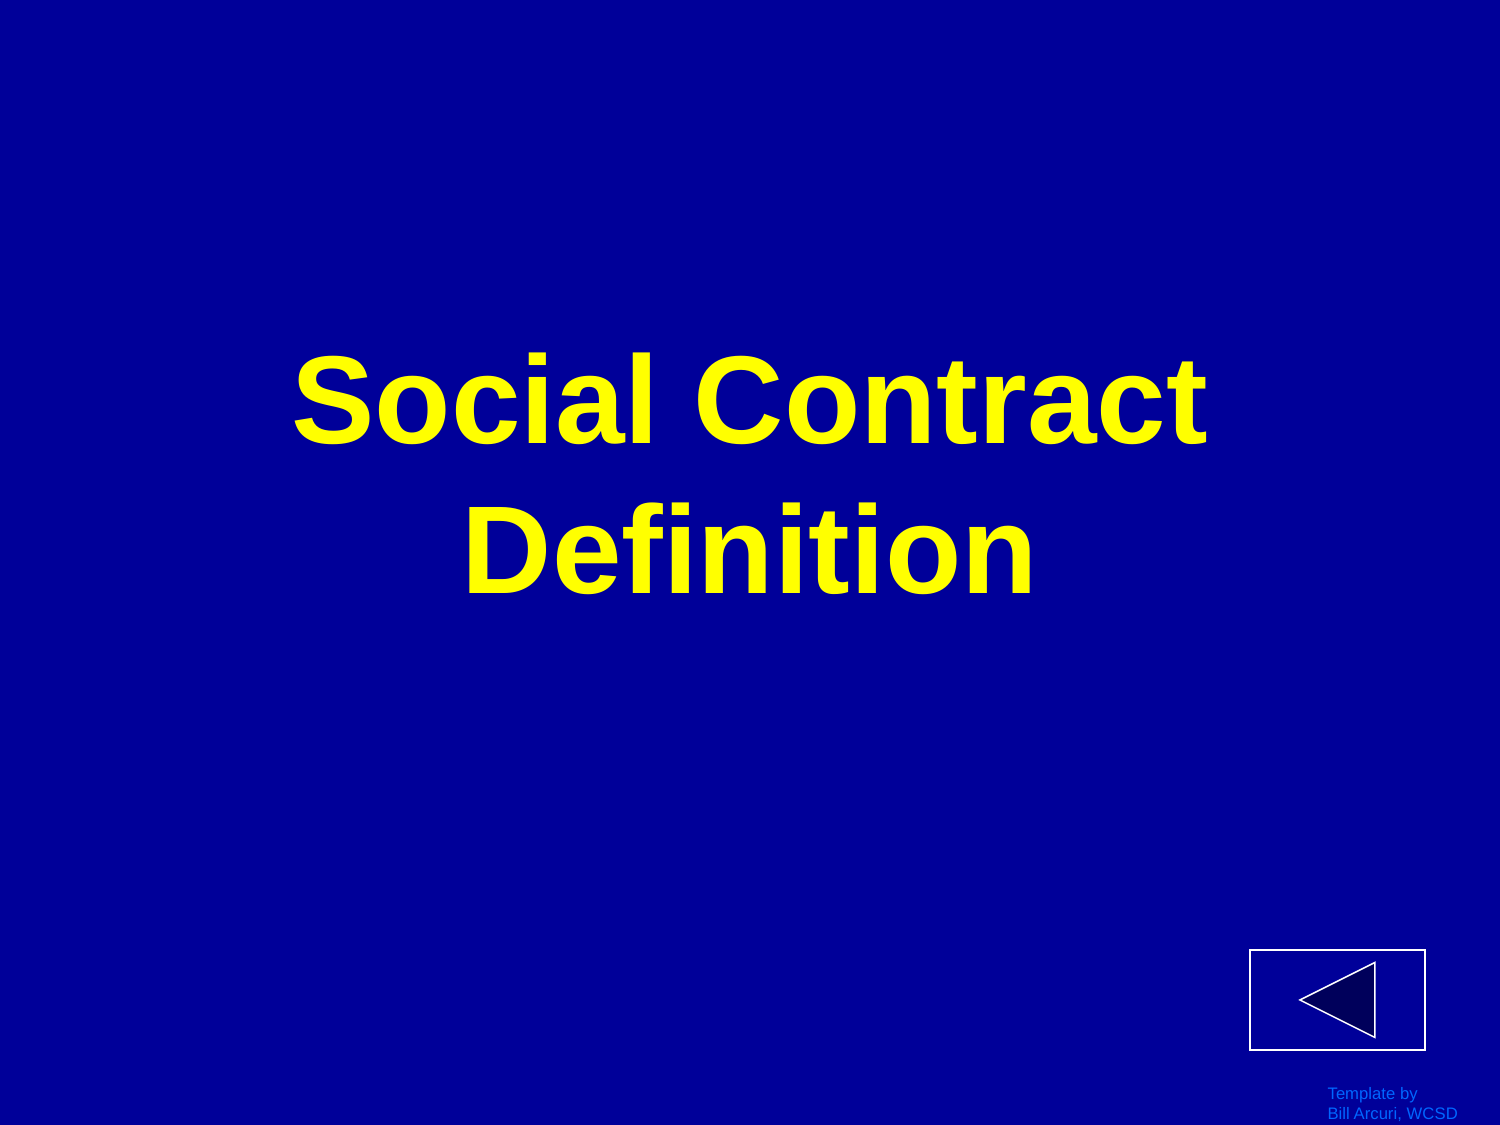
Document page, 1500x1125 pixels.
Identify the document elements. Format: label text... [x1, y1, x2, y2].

title Social Contract Definition [112, 374, 1388, 563]
text_box [1250, 950, 1426, 1051]
slide_number Template by Bill Arcuri, WCSD [1312, 1074, 1476, 1125]
